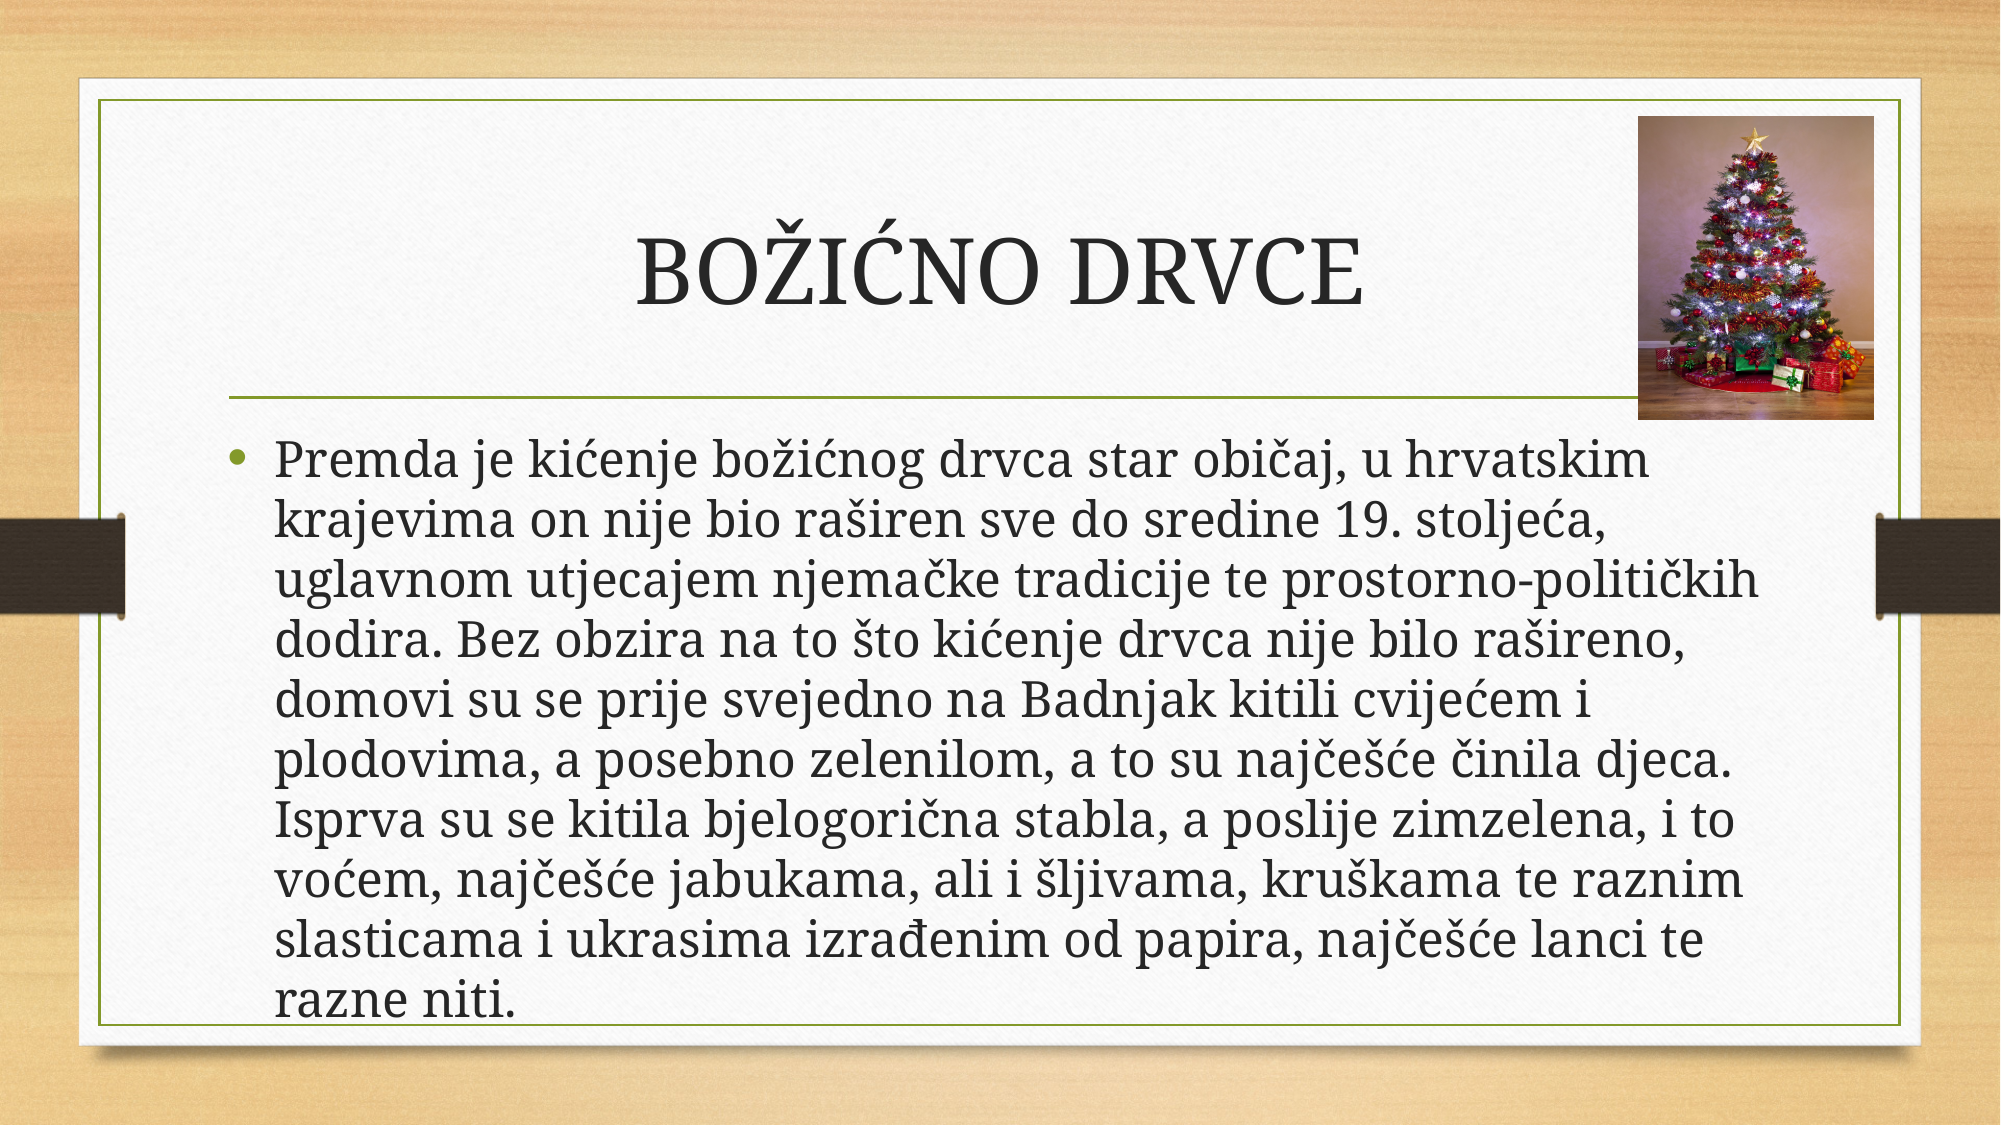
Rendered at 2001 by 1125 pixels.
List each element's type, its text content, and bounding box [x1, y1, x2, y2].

list Premda je kićenje božićnog drvca star običaj, u hrvatskim krajevima on nije bio raširen sve do sredine 19. stoljeća, uglavnom utjecajem njemačke tradicije te prostorno-političkih dodira. Bez obzira na to što kićenje drvca nije bilo rašireno, domovi su se prije svejedno na Badnjak kitili cvijećem i plodovima, a posebno zelenilom, a to su najčešće činila djeca. Isprva su se kitila bjelogorična stabla, a poslije zimzelena, i to voćem, najčešće jabukama, ali i šljivama, kruškama te raznim slasticama i ukrasima izrađenim od papira, najčešće lanci te razne niti. [212, 419, 1788, 964]
picture [0, 0, 2001, 1125]
title BOŽIĆNO DRVCE [212, 161, 1638, 375]
